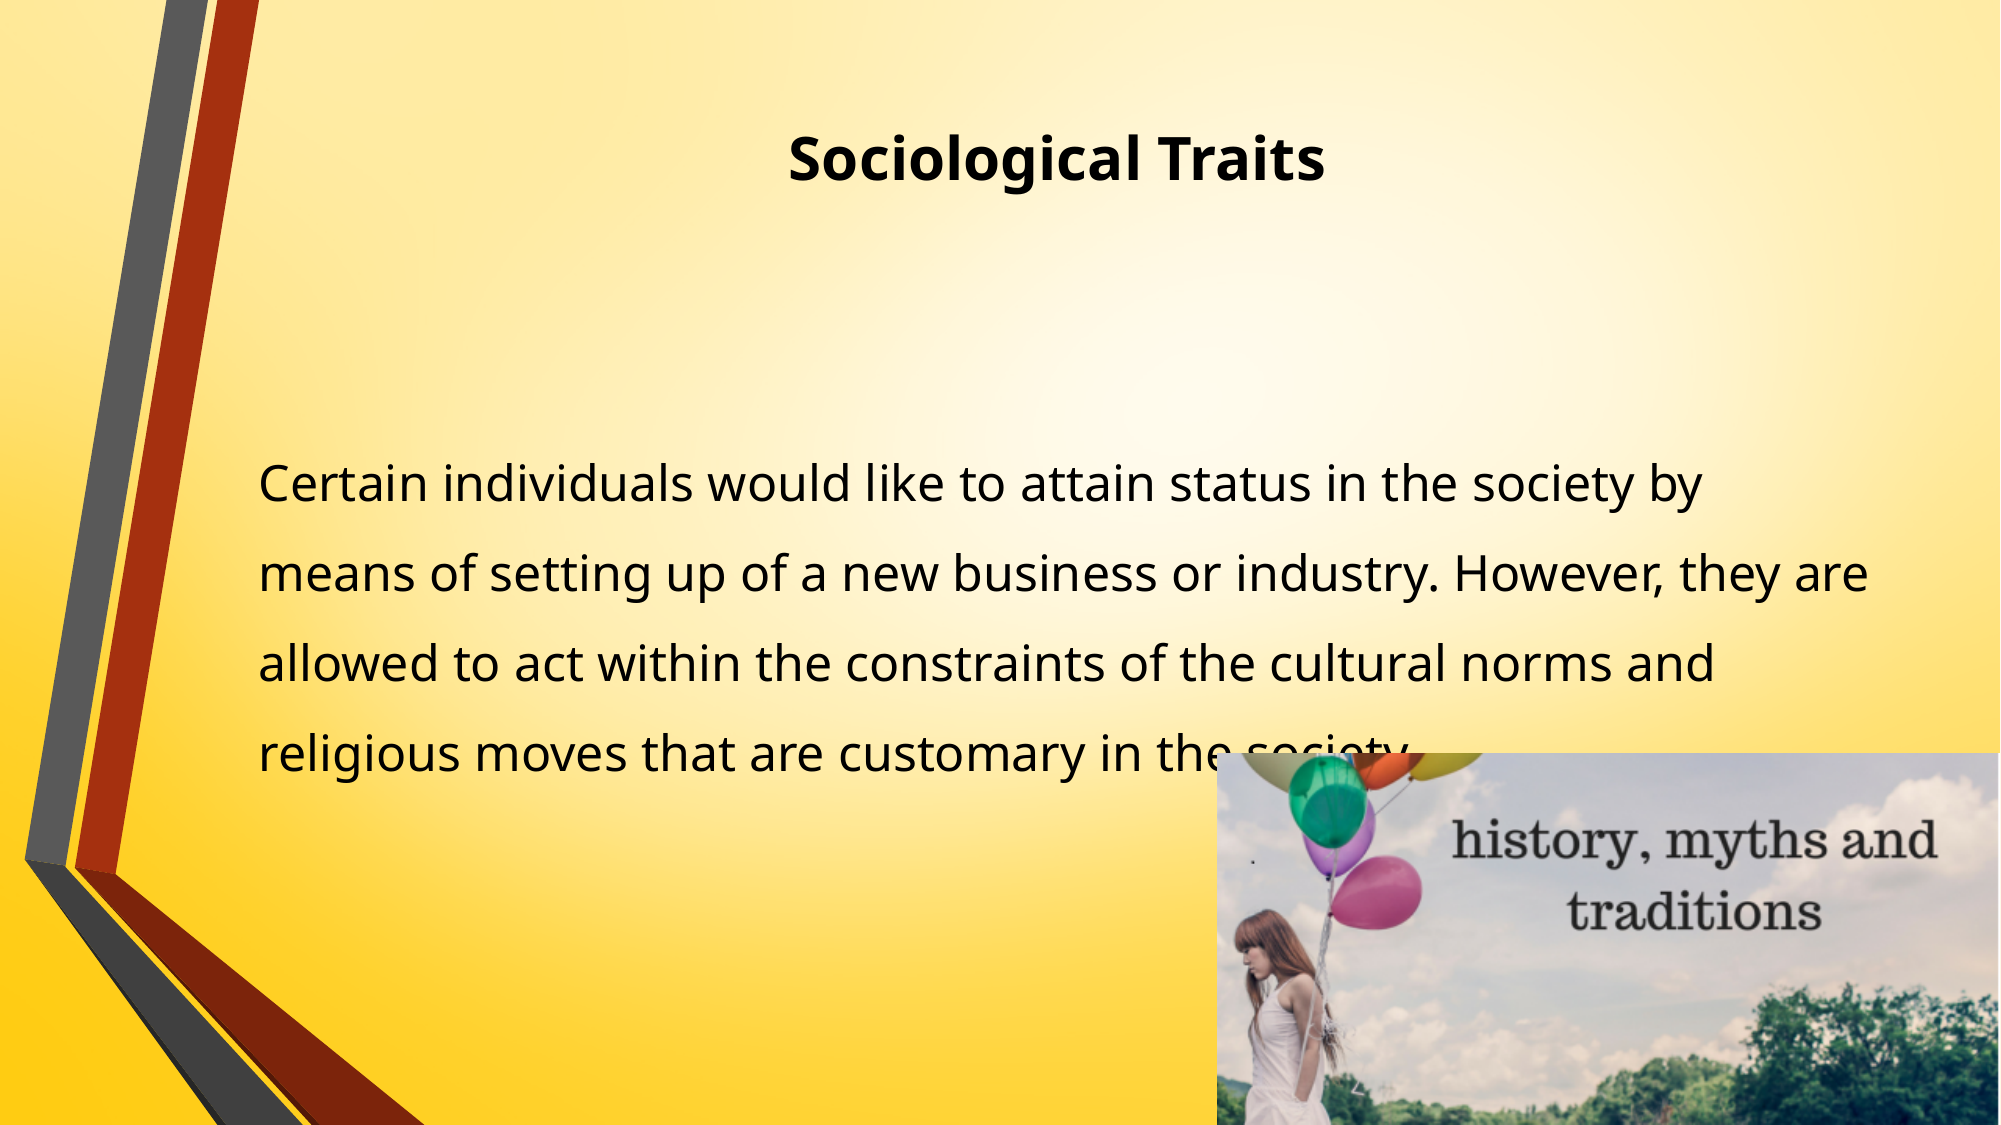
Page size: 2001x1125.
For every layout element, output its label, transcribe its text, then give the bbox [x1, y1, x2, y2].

title Sociological Traits [243, 112, 1887, 252]
picture [1216, 752, 2000, 1125]
list Certain individuals would like to attain status in the society by means of setting up of a new business or industry. However, they are allowed to act within the constraints of the cultural norms and religious moves that are customary in the society. [243, 252, 1887, 950]
